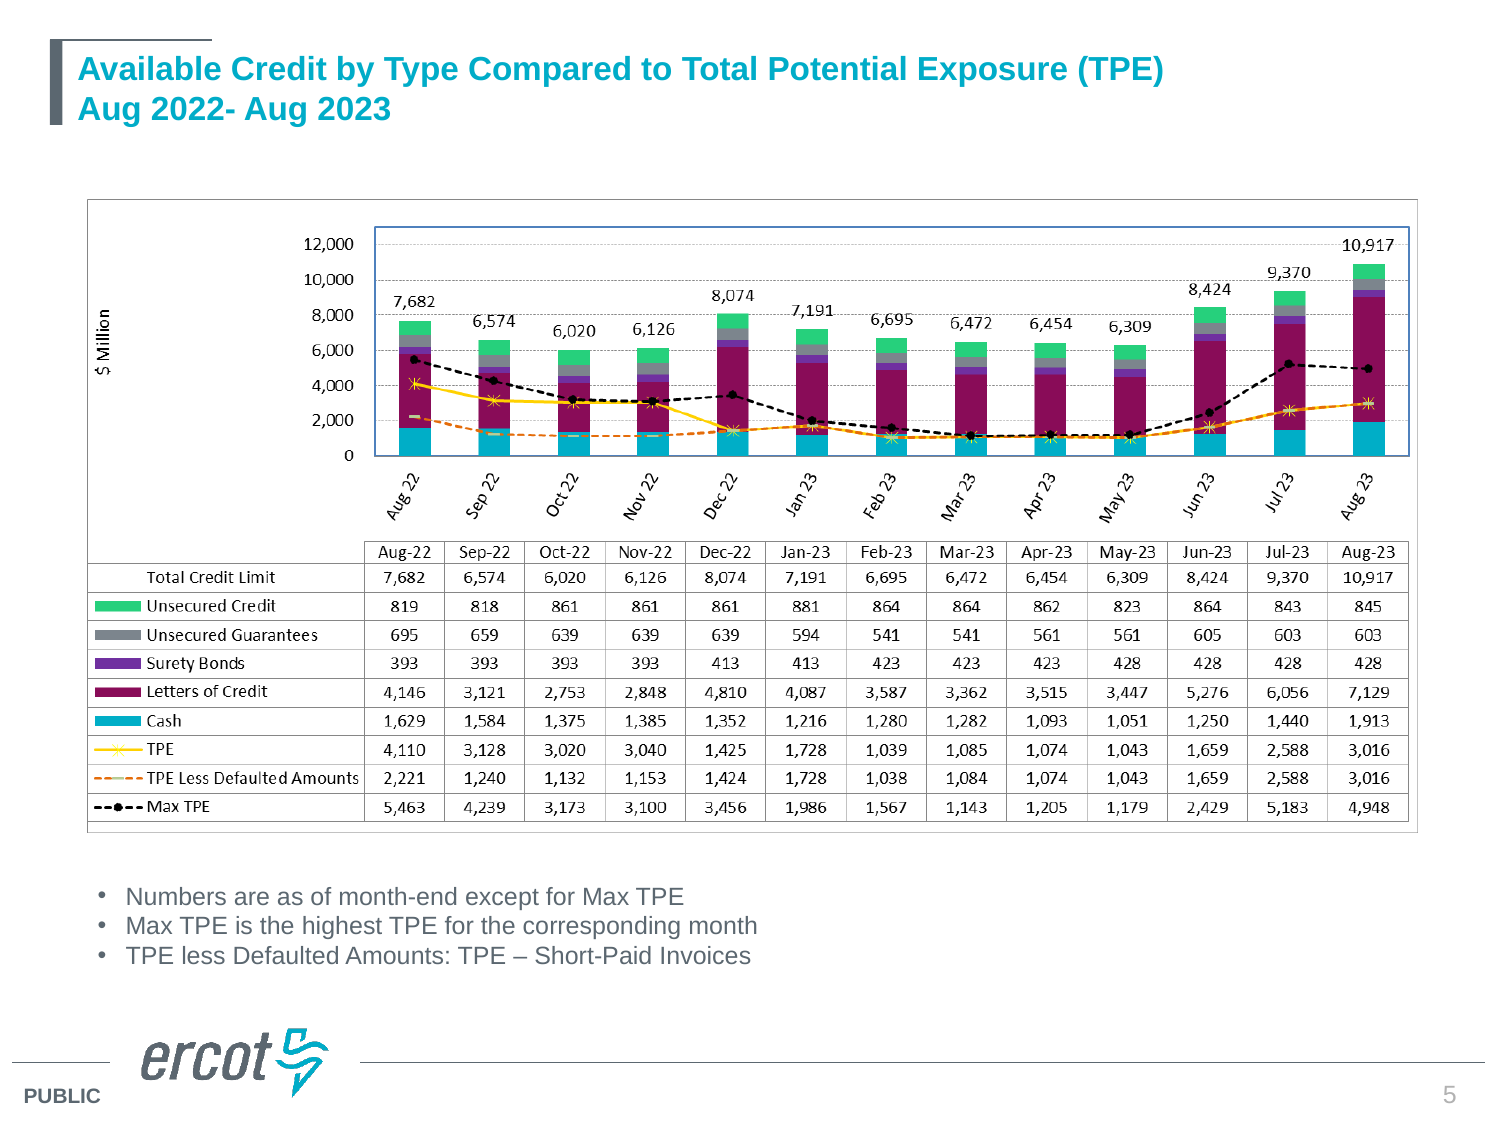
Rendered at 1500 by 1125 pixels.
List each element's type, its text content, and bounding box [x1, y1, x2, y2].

slide_number 5 [1412, 1076, 1488, 1112]
picture [87, 199, 1418, 833]
text_box Numbers are as of month-end except for Max TPE Max TPE is the highest TPE for the corresponding month TPE less Defaulted Amounts: TPE – Short-Paid Invoices [82, 872, 1450, 978]
title Available Credit by Type Compared to Total Potential Exposure (TPE) Aug 2022- Aug 2023 [62, 39, 1475, 138]
picture [137, 1024, 332, 1100]
